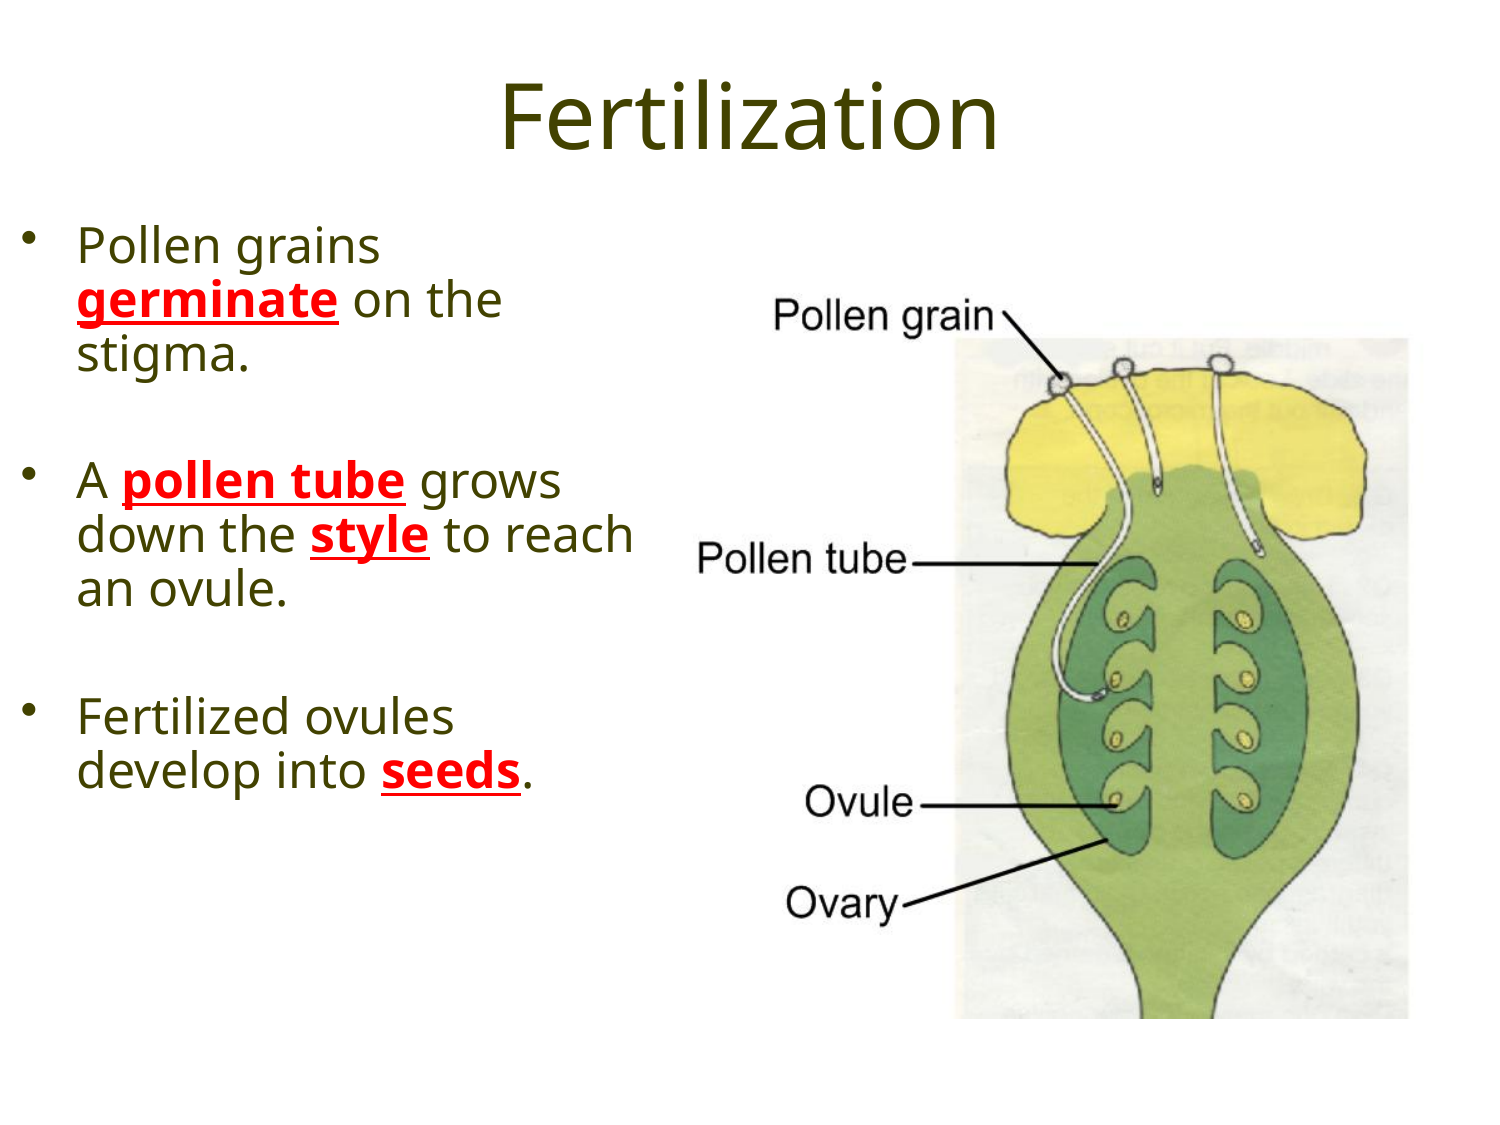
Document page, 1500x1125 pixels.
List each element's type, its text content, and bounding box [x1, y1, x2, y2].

list Pollen grains germinate on the stigma. A pollen tube grows down the style to reach an ovule. Fertilized ovules develop into seeds. [5, 212, 663, 1038]
picture [662, 283, 1477, 1019]
title Fertilization [112, 24, 1388, 201]
